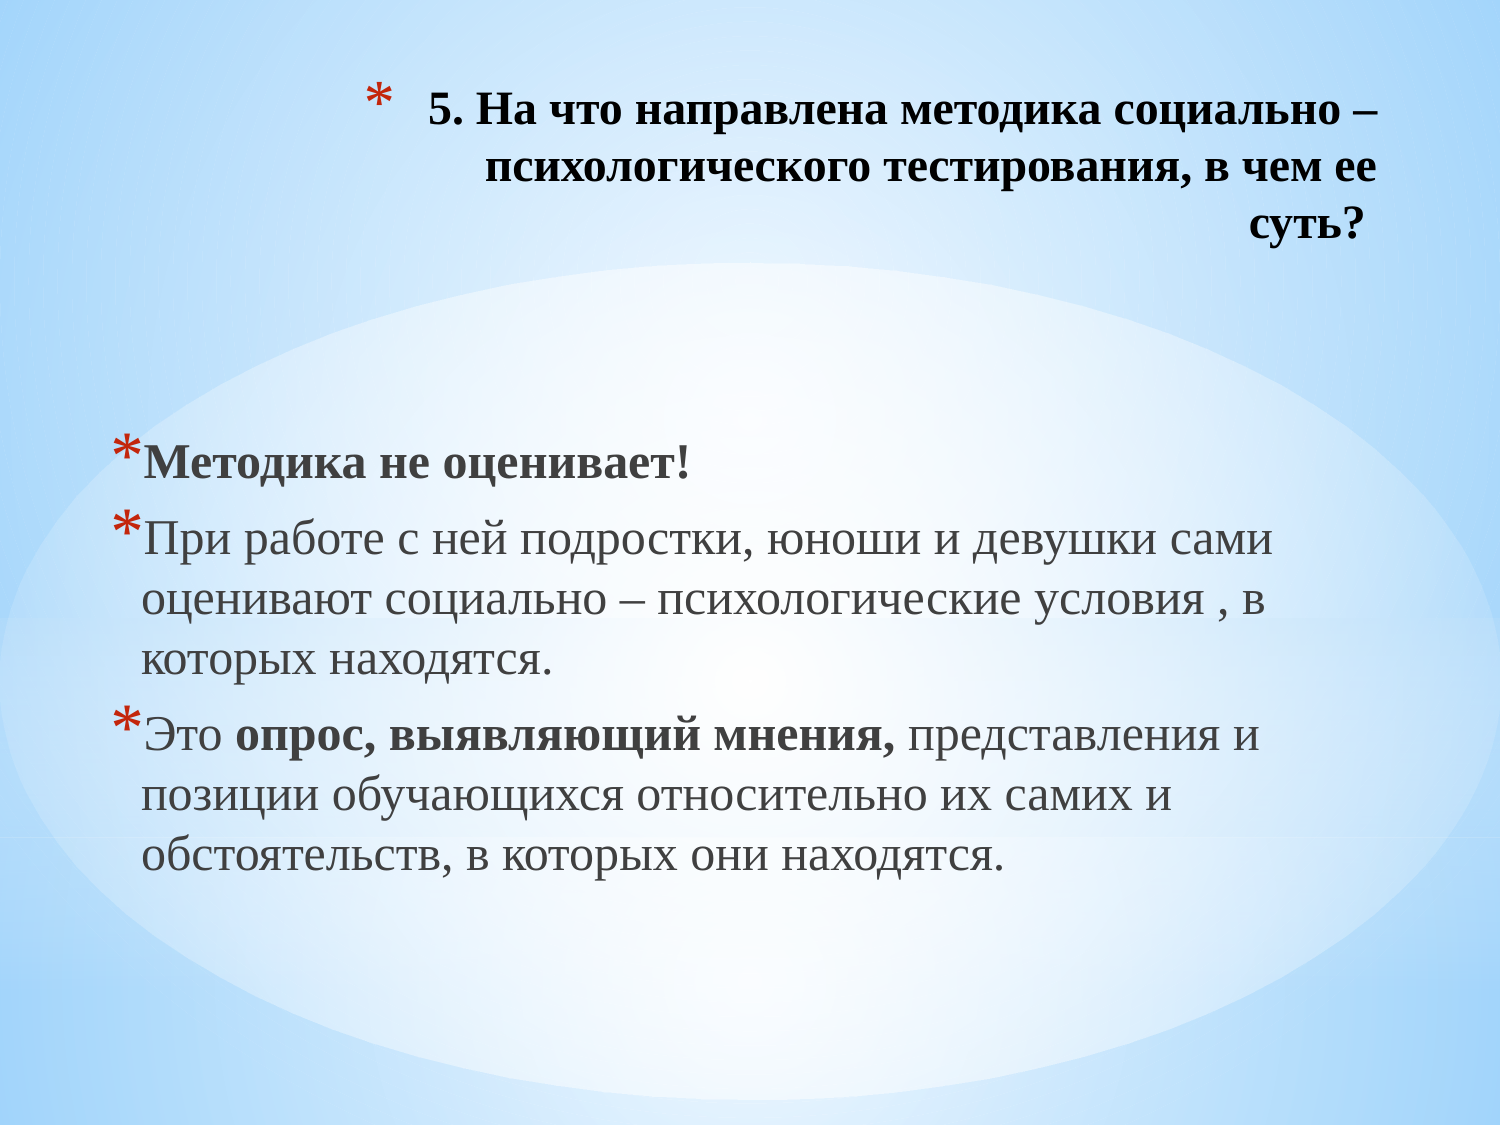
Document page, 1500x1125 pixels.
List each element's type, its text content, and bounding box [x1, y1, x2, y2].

title 5. На что направлена методика социально – психологического тестирования, в чем ее суть? [324, 68, 1393, 257]
list Методика не оценивает! При работе с ней подростки, юноши и девушки сами оценивают социально – психологические условия , в которых находятся. Это опрос, выявляющий мнения, представления и позиции обучающихся относительно их самих и обстоятельств, в которых они находятся. [88, 420, 1436, 1057]
